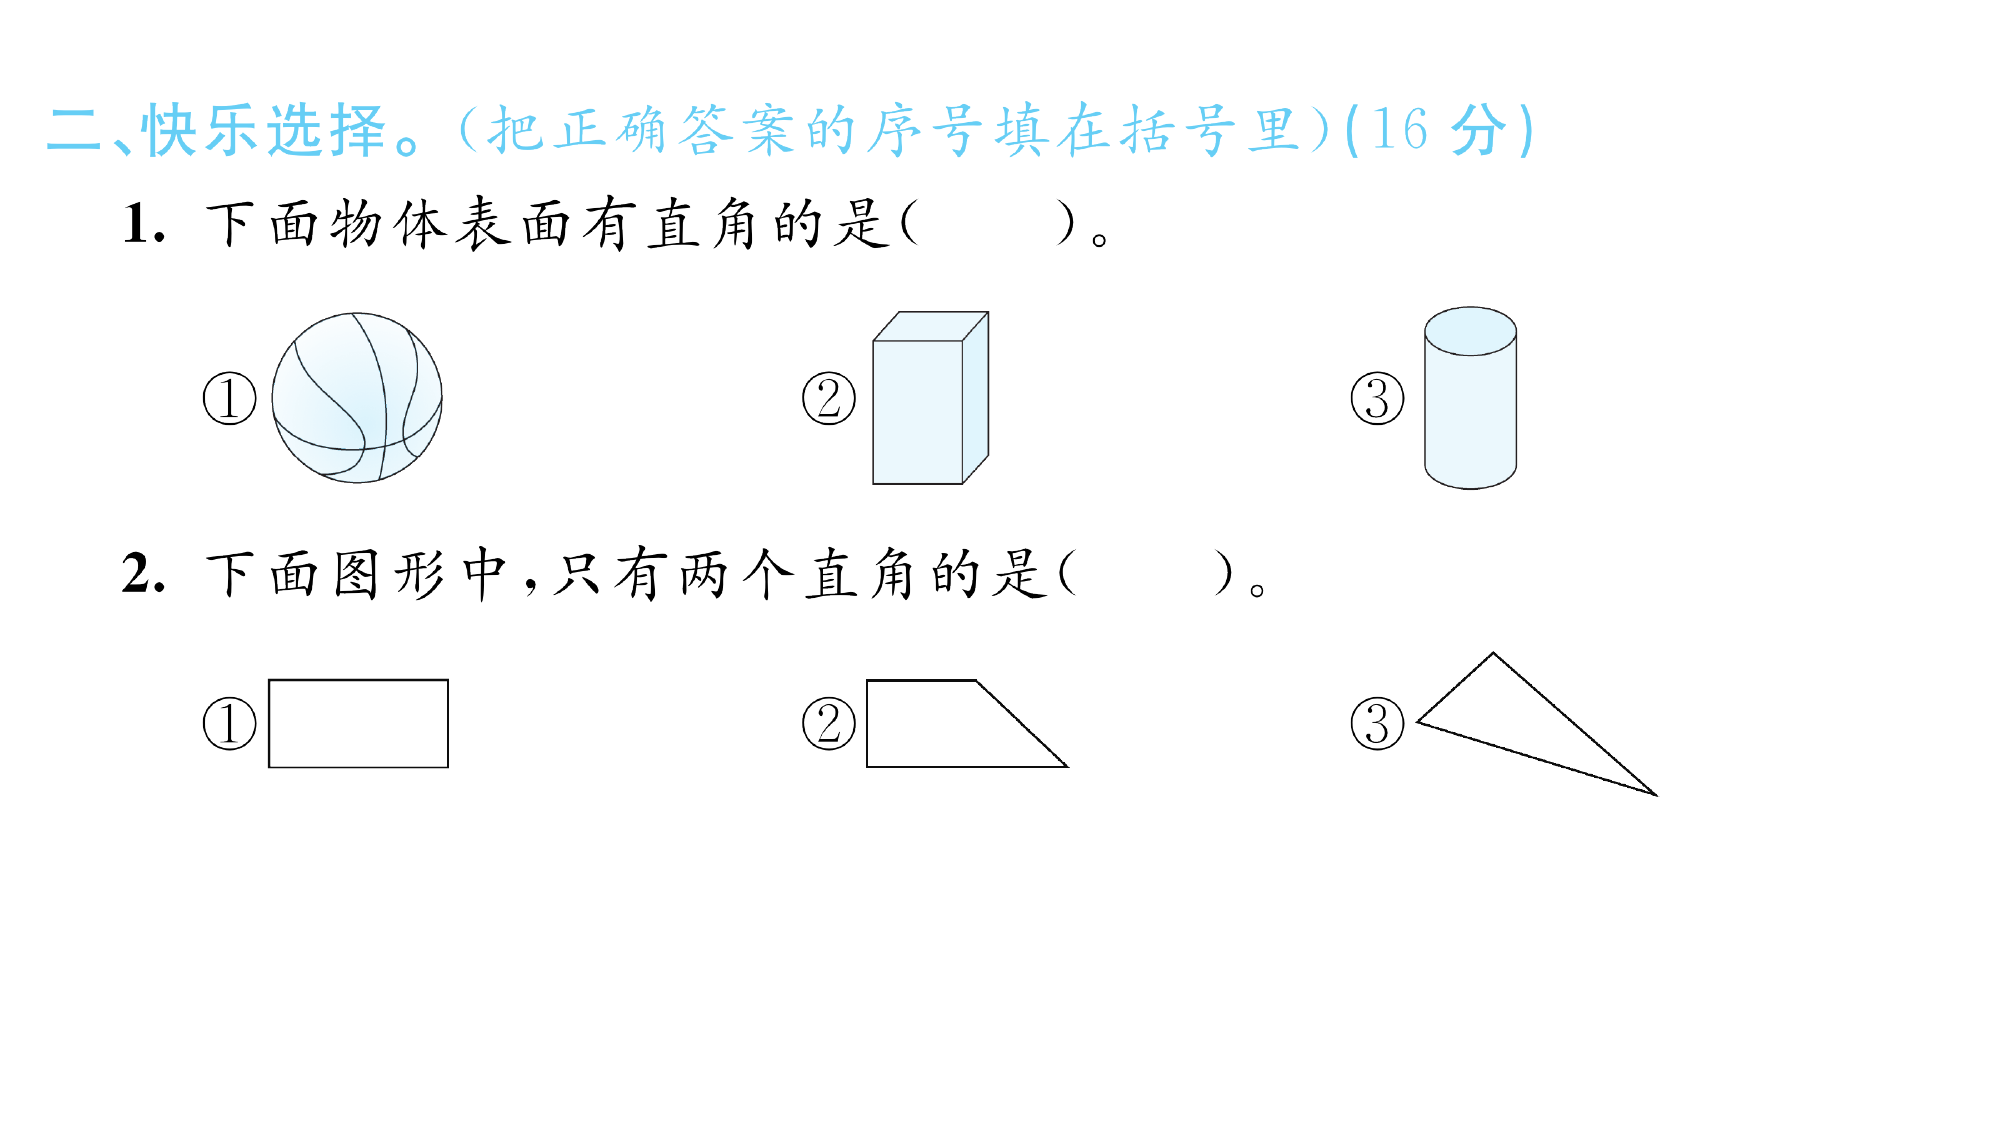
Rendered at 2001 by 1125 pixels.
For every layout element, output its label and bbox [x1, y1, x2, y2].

picture [43, 78, 2000, 804]
